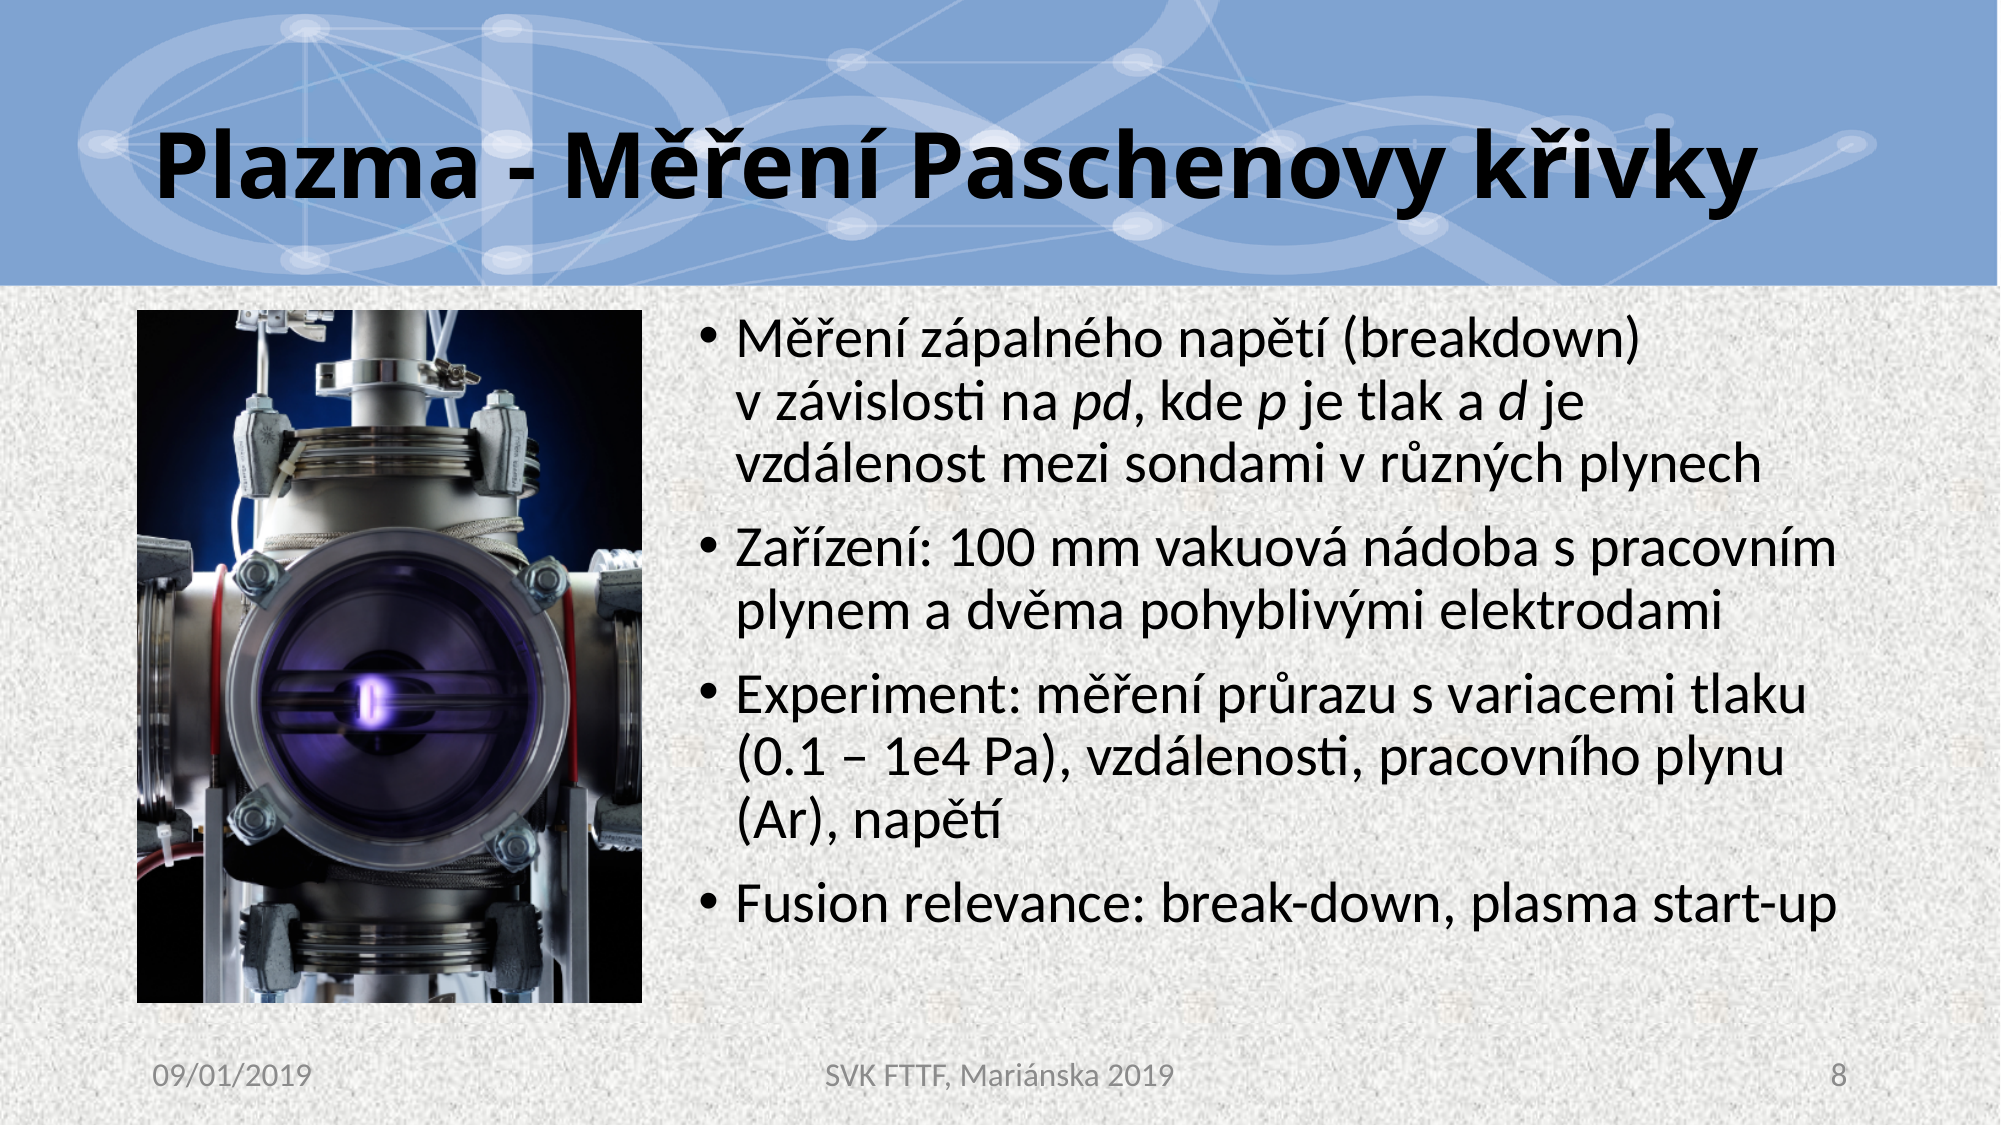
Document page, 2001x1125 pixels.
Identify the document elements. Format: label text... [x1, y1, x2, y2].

slide_number 8 [1412, 1042, 1863, 1103]
list Měření zápalného napětí (breakdown) v závislosti na pd, kde p je tlak a d je vzdálenost mezi sondami v různých plynech Zařízení: 100 mm vakuová nádoba s pracovním plynem a dvěma pohyblivými elektrodami Experiment: měření průrazu s variacemi tlaku (0.1 – 1e4 Pa), vzdálenosti, pracovního plynu (Ar), napětí Fusion relevance: break-down, plasma start-up [683, 299, 1863, 1014]
footer SVK FTTF, Mariánska 2019 [662, 1042, 1338, 1103]
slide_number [137, 1042, 588, 1103]
title Plazma - Měření Paschenovy křivky [137, 59, 1863, 278]
picture [0, 0, 2001, 1125]
